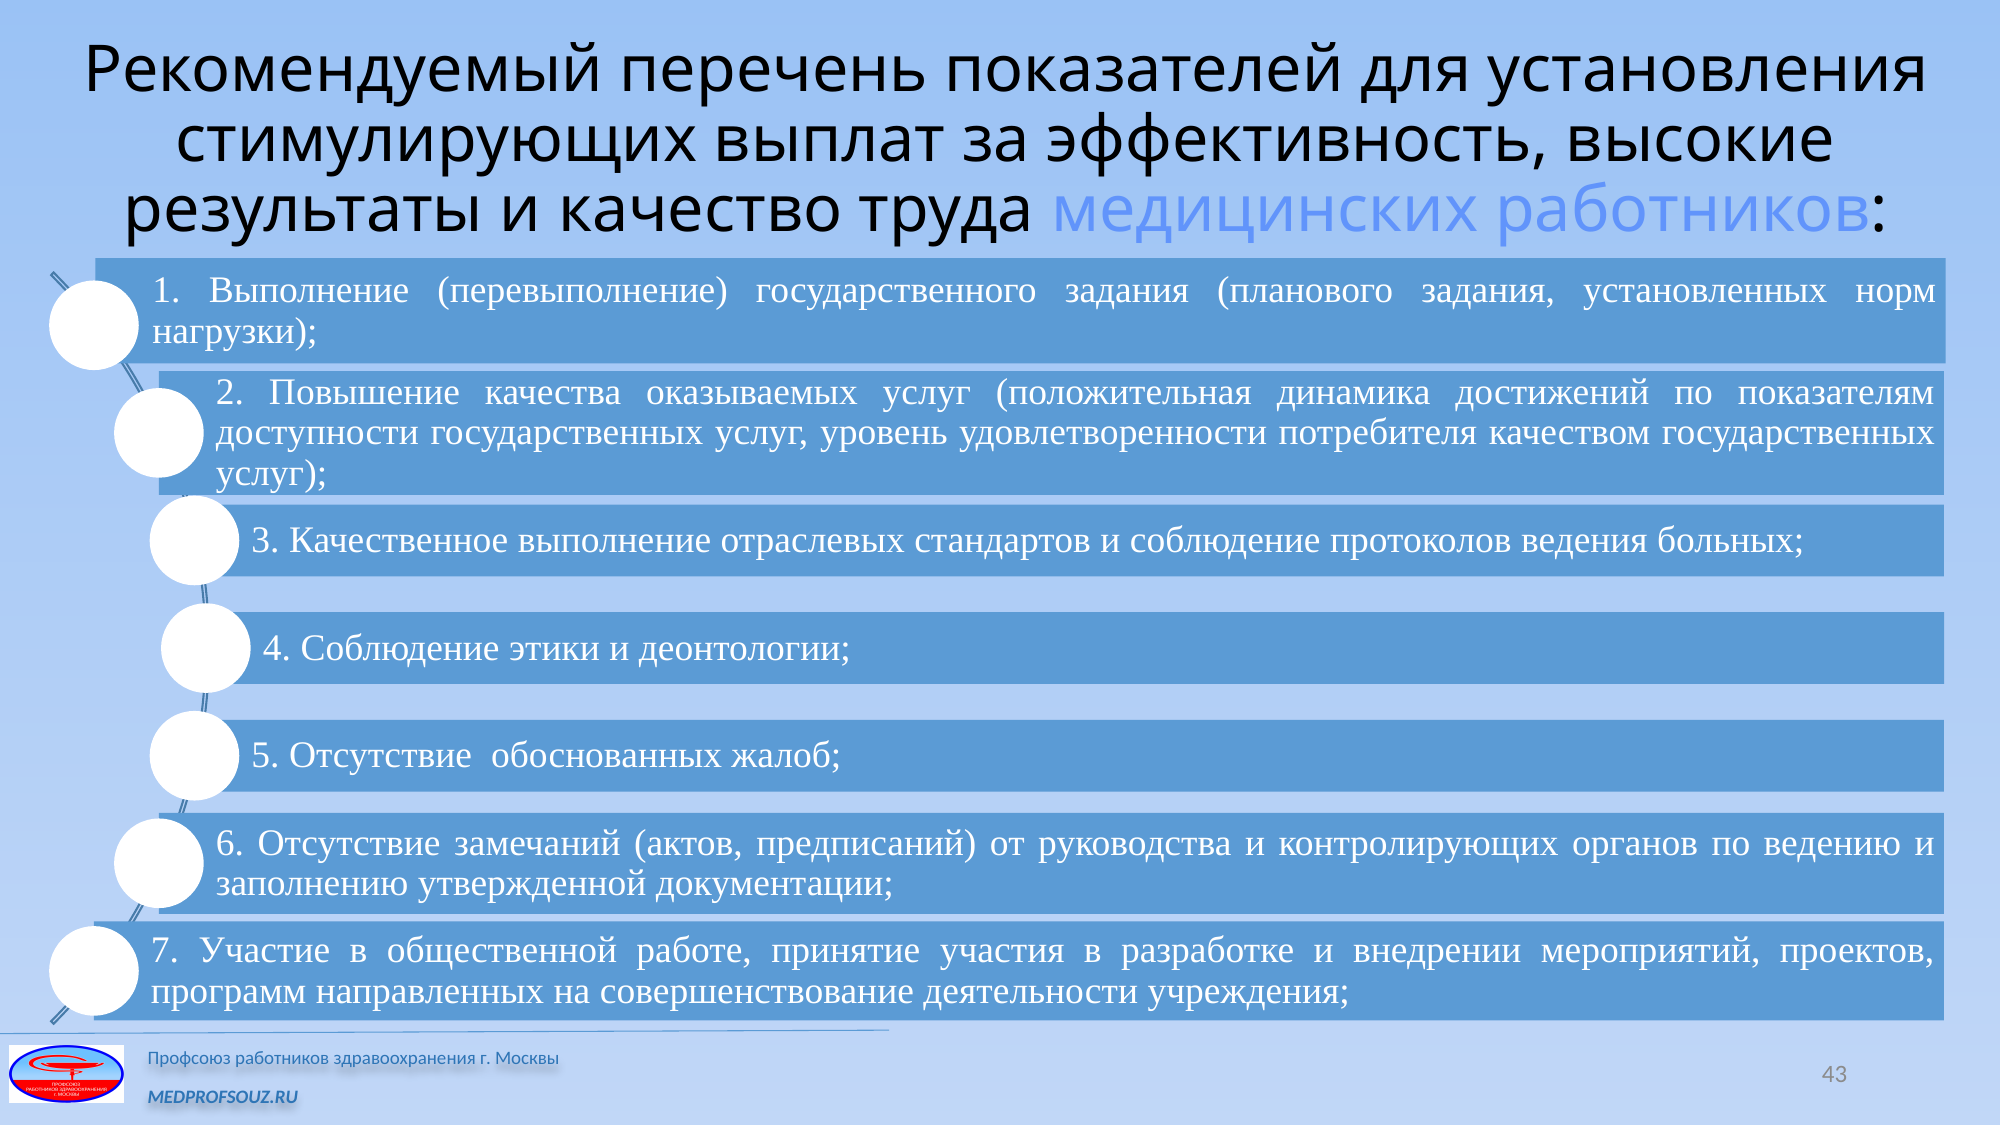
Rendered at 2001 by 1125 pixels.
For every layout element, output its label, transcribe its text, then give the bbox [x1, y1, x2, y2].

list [38, 253, 1955, 1043]
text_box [0, 1030, 890, 1116]
slide_number 43 [1412, 1043, 1863, 1103]
title Рекомендуемый перечень показателей для установления стимулирующих выплат за эффективность, высокие результаты и качество труда медицинских работников: [38, 12, 1974, 269]
